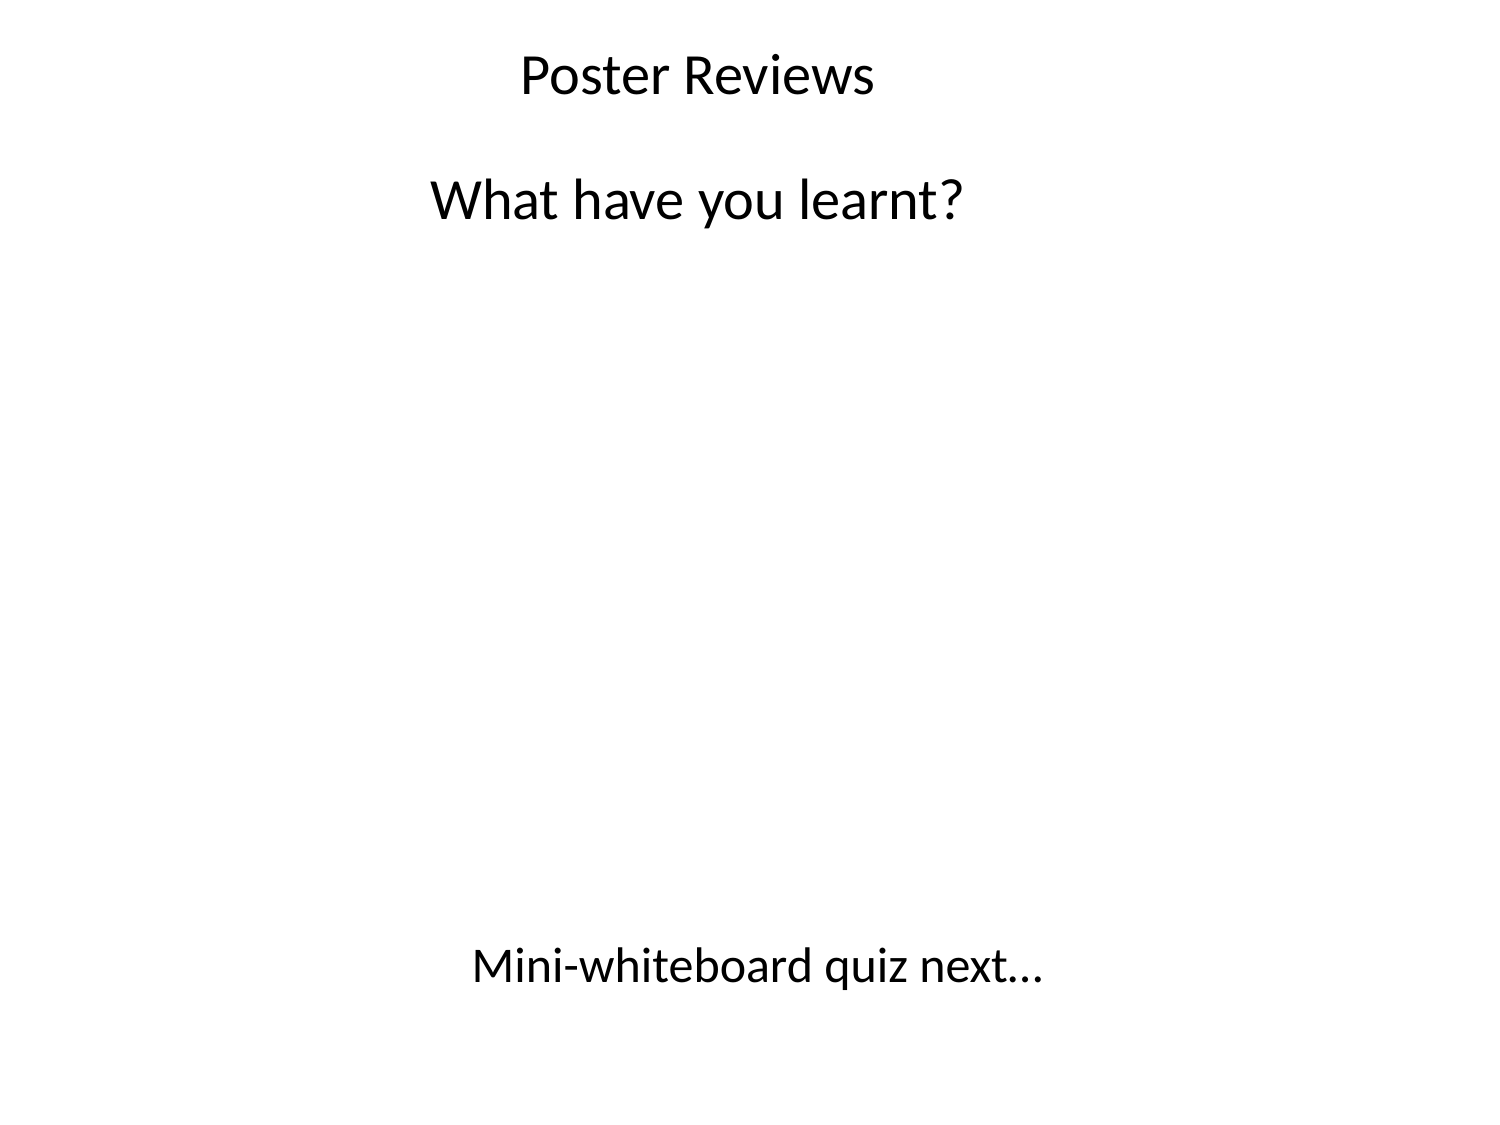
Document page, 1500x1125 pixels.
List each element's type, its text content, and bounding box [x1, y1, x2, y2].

text_box Mini-whiteboard quiz next… [456, 924, 1058, 1000]
text_box What have you learnt? [415, 154, 981, 239]
text_box Poster Reviews [505, 28, 891, 114]
